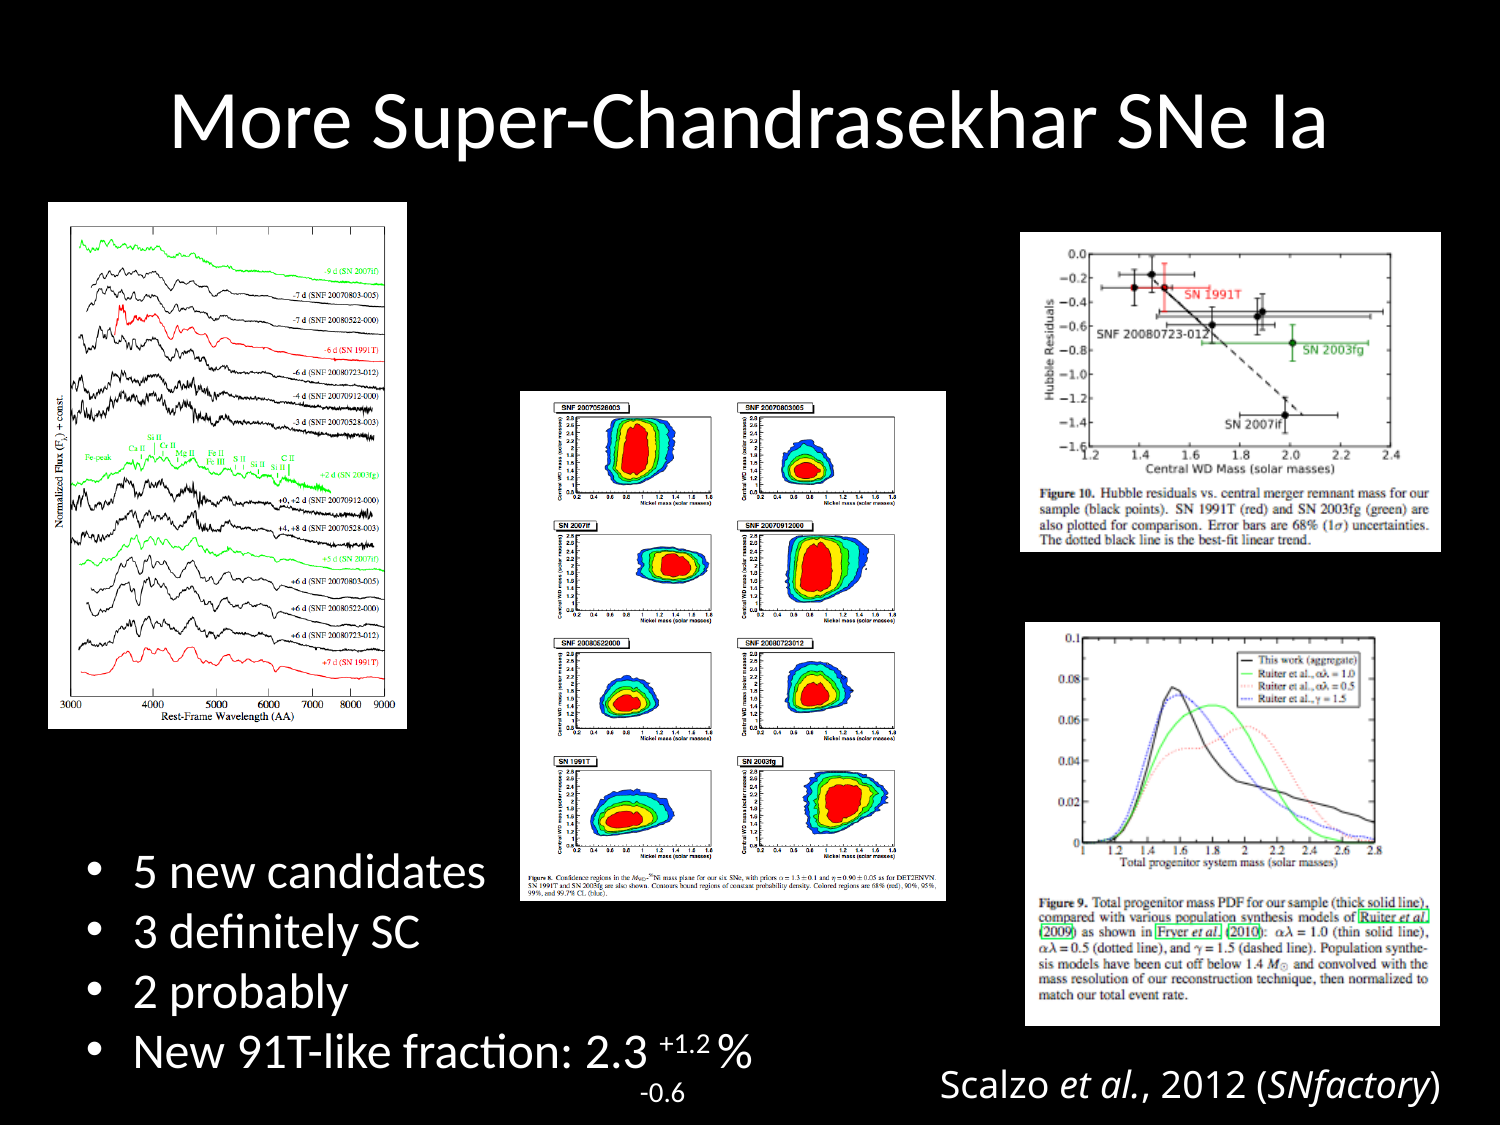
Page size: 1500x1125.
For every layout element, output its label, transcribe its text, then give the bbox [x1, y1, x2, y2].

text_box -0.6 [618, 1032, 701, 1116]
picture [48, 201, 407, 729]
title More Super-Chandrasekhar SNe Ia [74, 21, 1426, 210]
picture [1025, 622, 1440, 1026]
text_box 5 new candidates 3 definitely SC 2 probably New 91T-like fraction: 2.3 +1.2 % [71, 831, 768, 1086]
picture [520, 391, 946, 901]
picture [1020, 231, 1442, 552]
text_box Scalzo et al., 2012 (SNfactory) [925, 1053, 1456, 1114]
